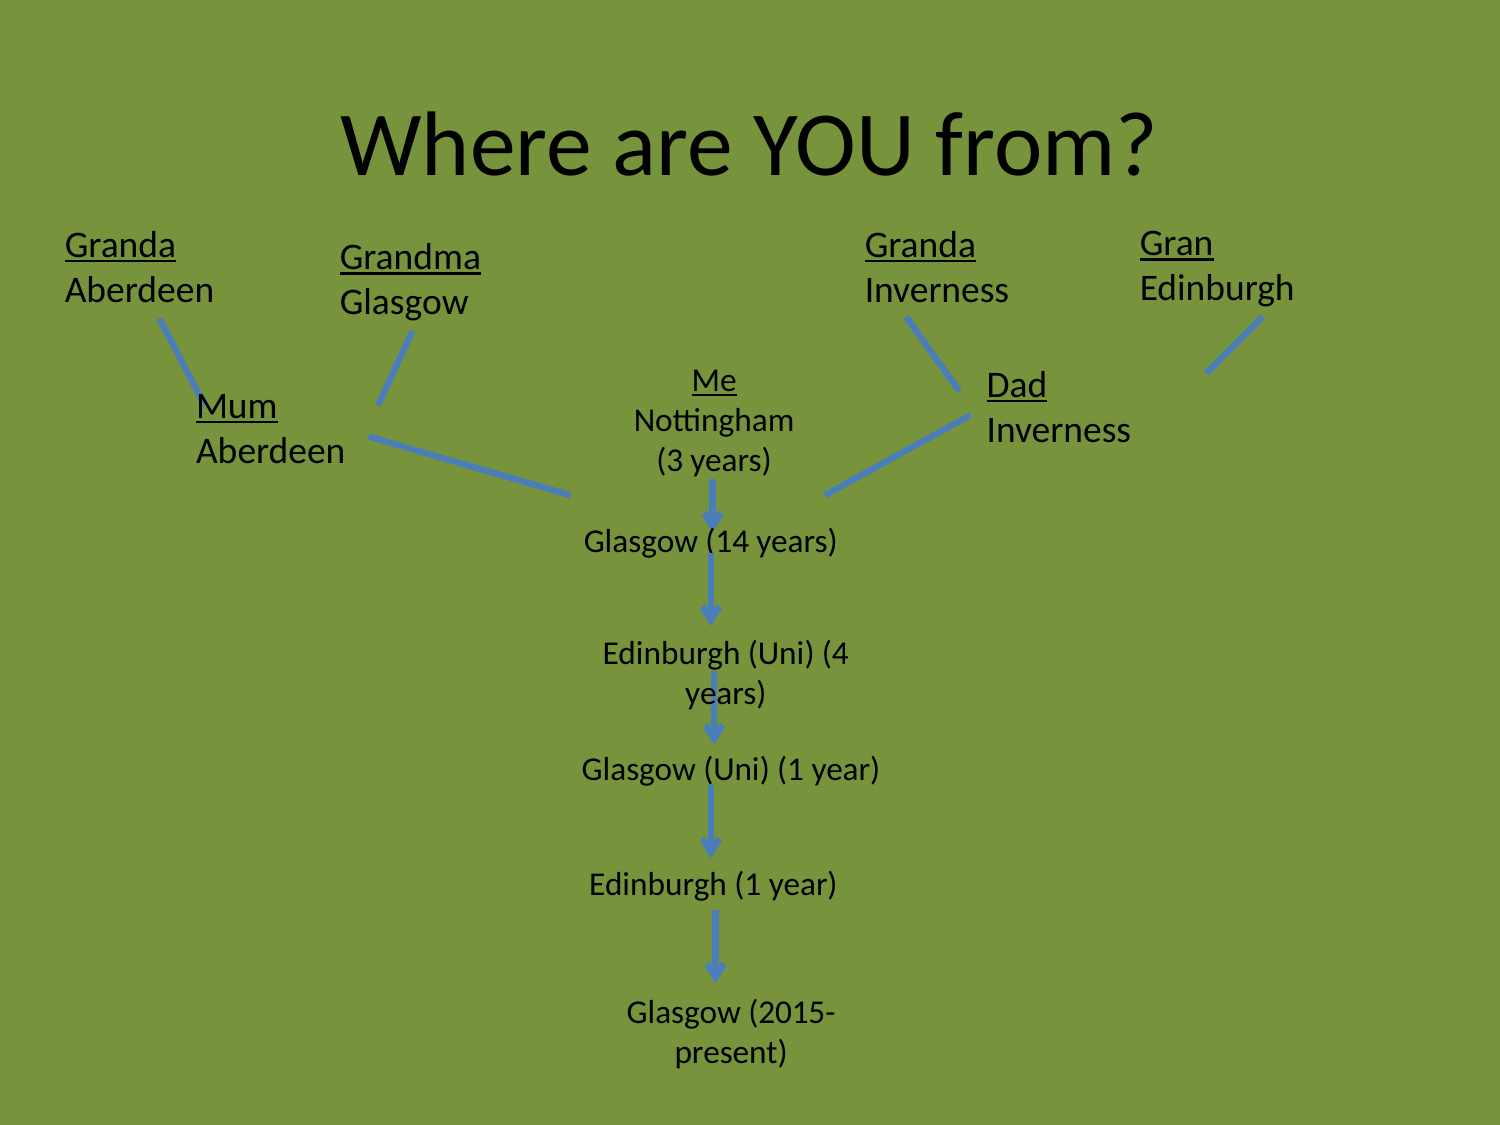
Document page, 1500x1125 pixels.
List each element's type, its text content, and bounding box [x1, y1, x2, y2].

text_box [159, 318, 205, 406]
text_box Glasgow (2015-present) [556, 983, 907, 1078]
text_box Edinburgh (Uni) (4 years) [550, 623, 901, 719]
text_box Glasgow (Uni) (1 year) [556, 739, 907, 795]
text_box Granda Aberdeen [50, 212, 313, 318]
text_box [1205, 316, 1263, 374]
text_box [377, 330, 413, 406]
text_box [368, 436, 571, 496]
text_box Me Nottingham (3 years) [539, 350, 890, 486]
text_box Edinburgh (1 year) [542, 855, 893, 910]
text_box Granda Inverness [849, 212, 1113, 318]
text_box Gran Edinburgh [1125, 210, 1388, 316]
title Where are YOU from? [75, 45, 1425, 233]
text_box Grandma Glasgow [324, 224, 588, 330]
text_box Mum Aberdeen [181, 373, 444, 479]
text_box Dad Inverness [971, 352, 1235, 457]
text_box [824, 414, 971, 496]
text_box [905, 316, 960, 392]
text_box Glasgow (14 years) [535, 512, 886, 567]
